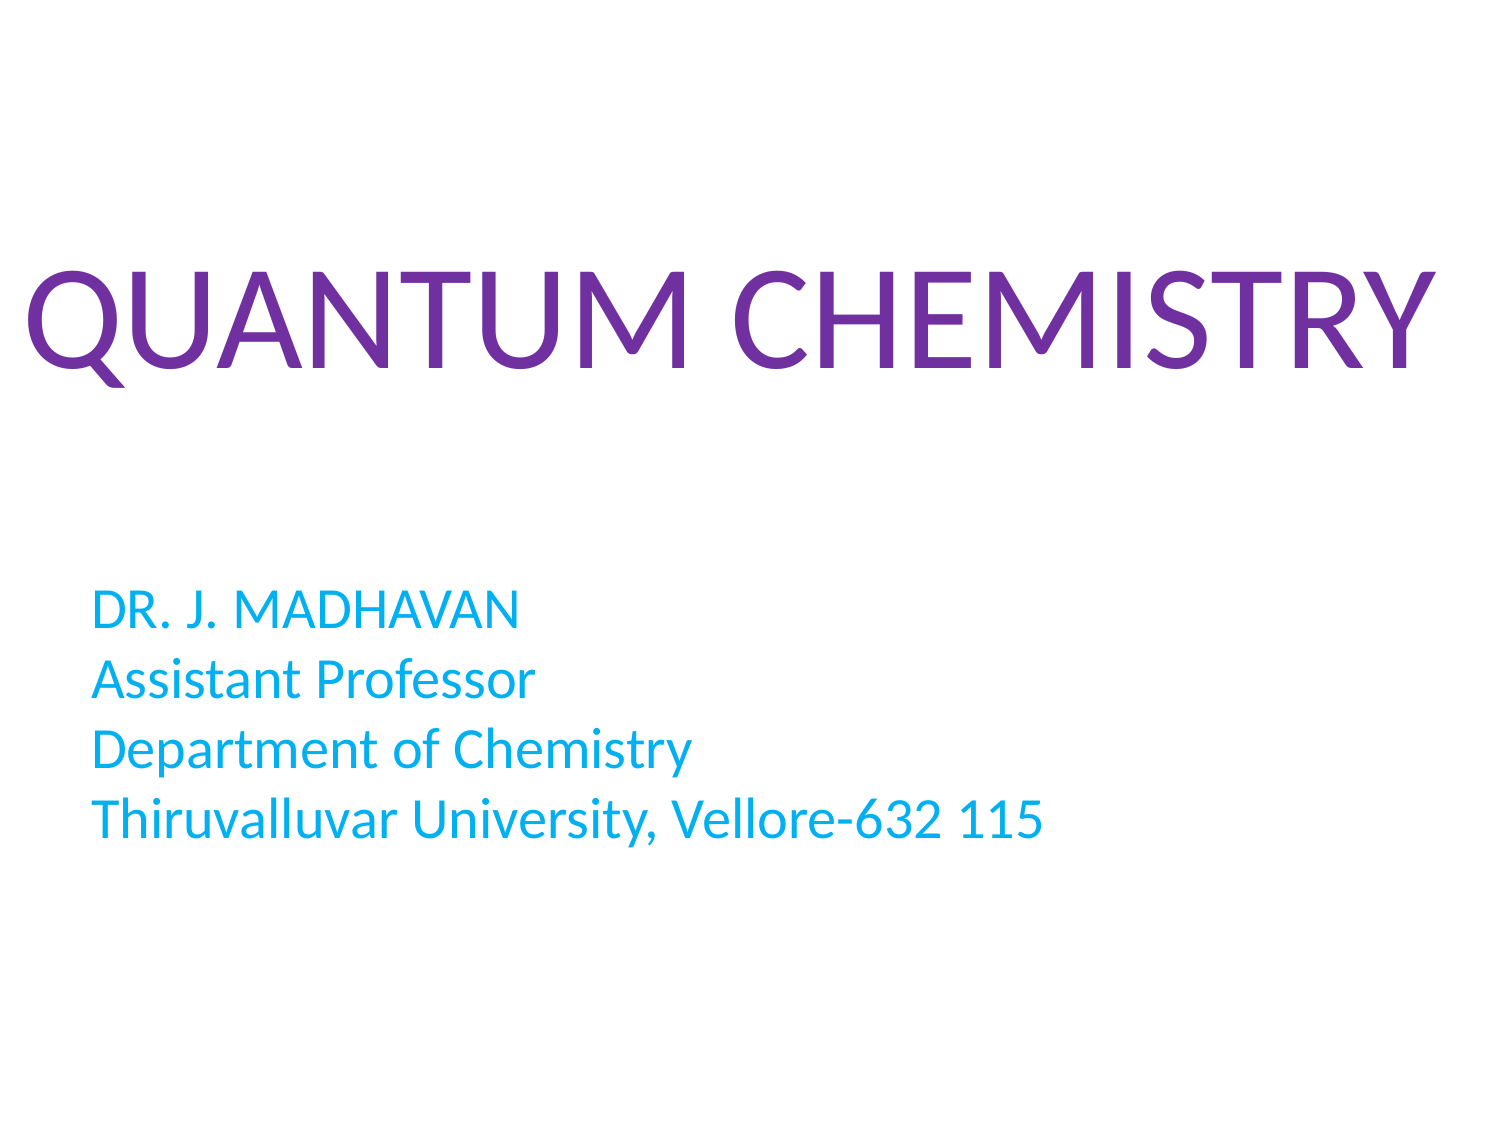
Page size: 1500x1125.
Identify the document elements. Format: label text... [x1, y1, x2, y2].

text_box DR. J. MADHAVAN Assistant Professor Department of Chemistry Thiruvalluvar University, Vellore-632 115 [76, 562, 1061, 858]
text_box QUANTUM CHEMISTRY [7, 210, 1453, 406]
